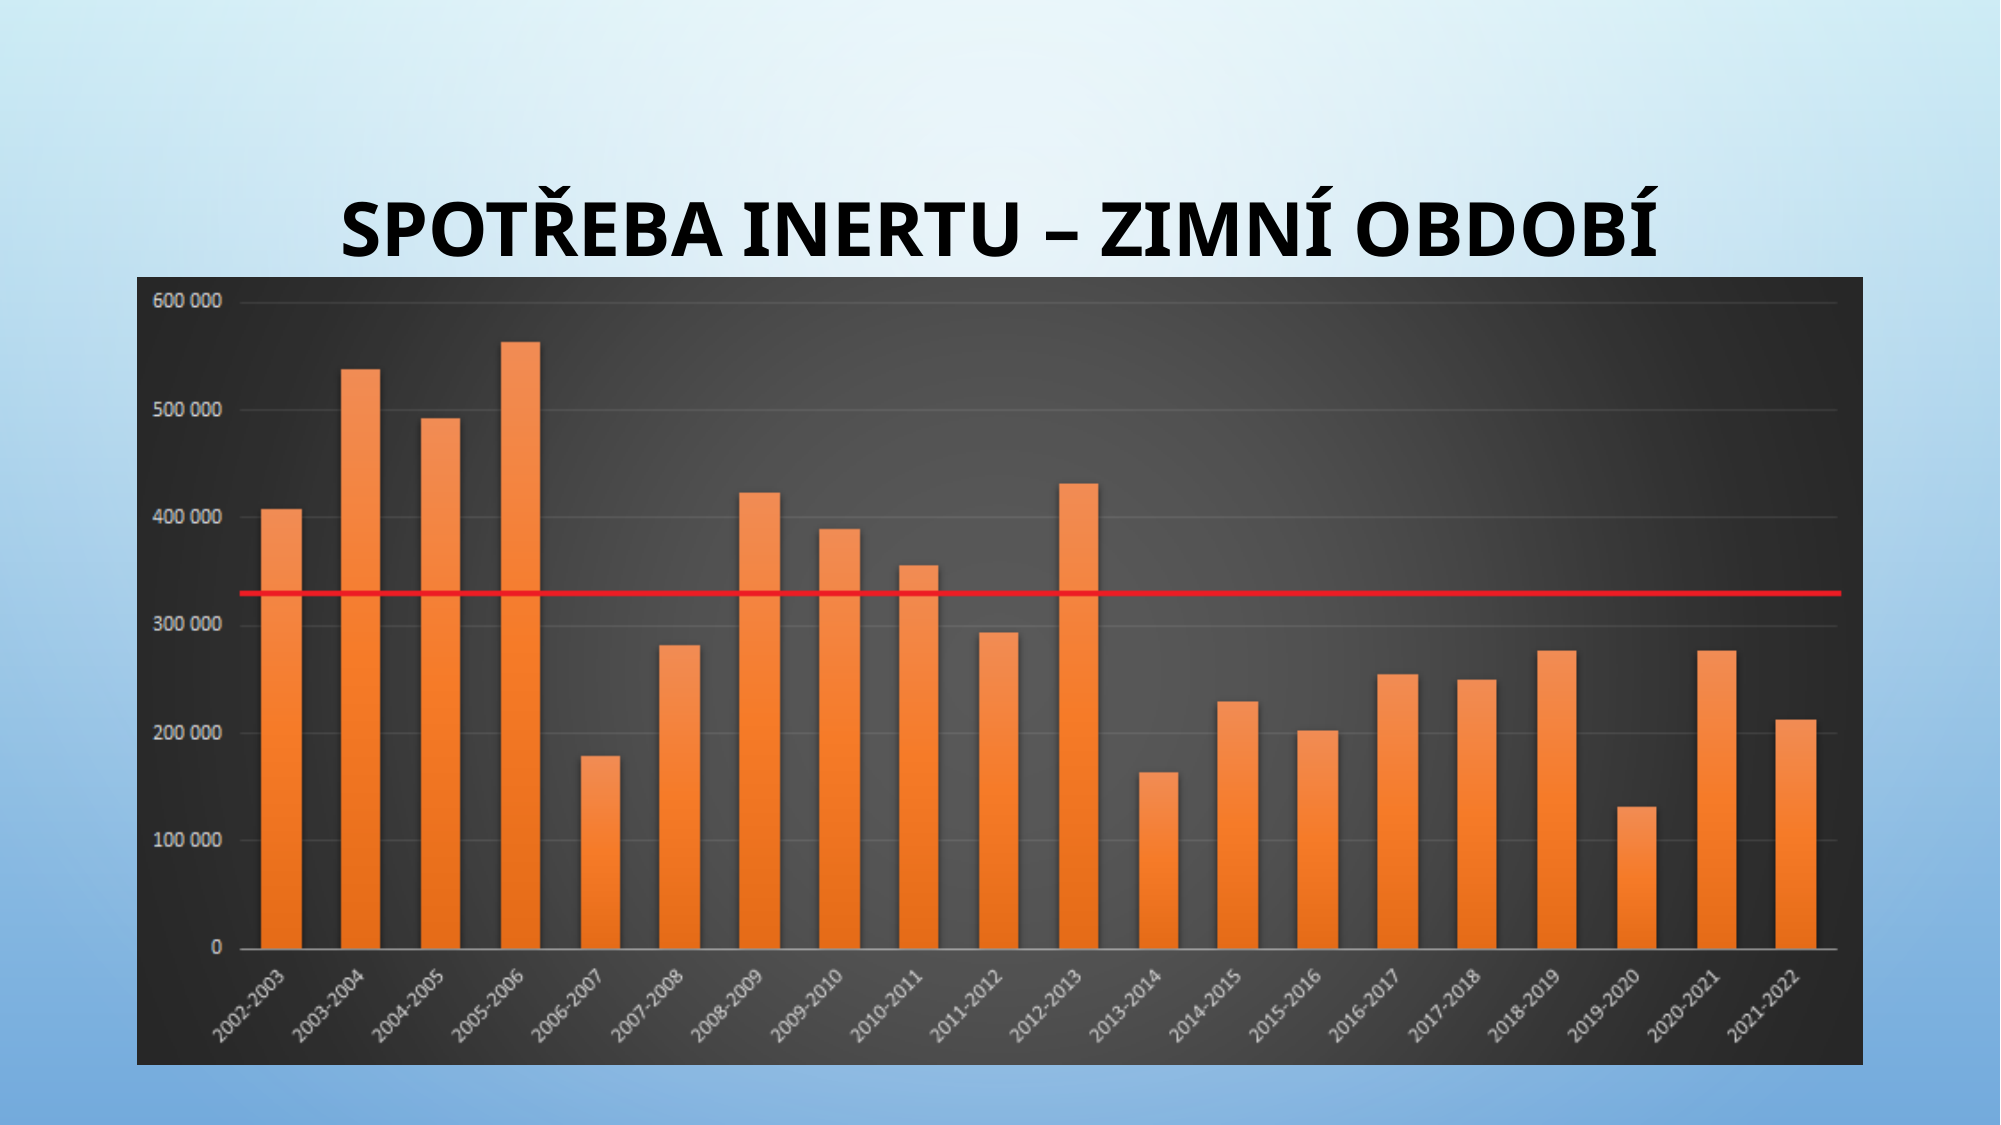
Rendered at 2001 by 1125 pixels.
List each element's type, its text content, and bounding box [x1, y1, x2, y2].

picture [137, 276, 1863, 1066]
title Spotřeba inertu – zimní období [149, 101, 1851, 276]
